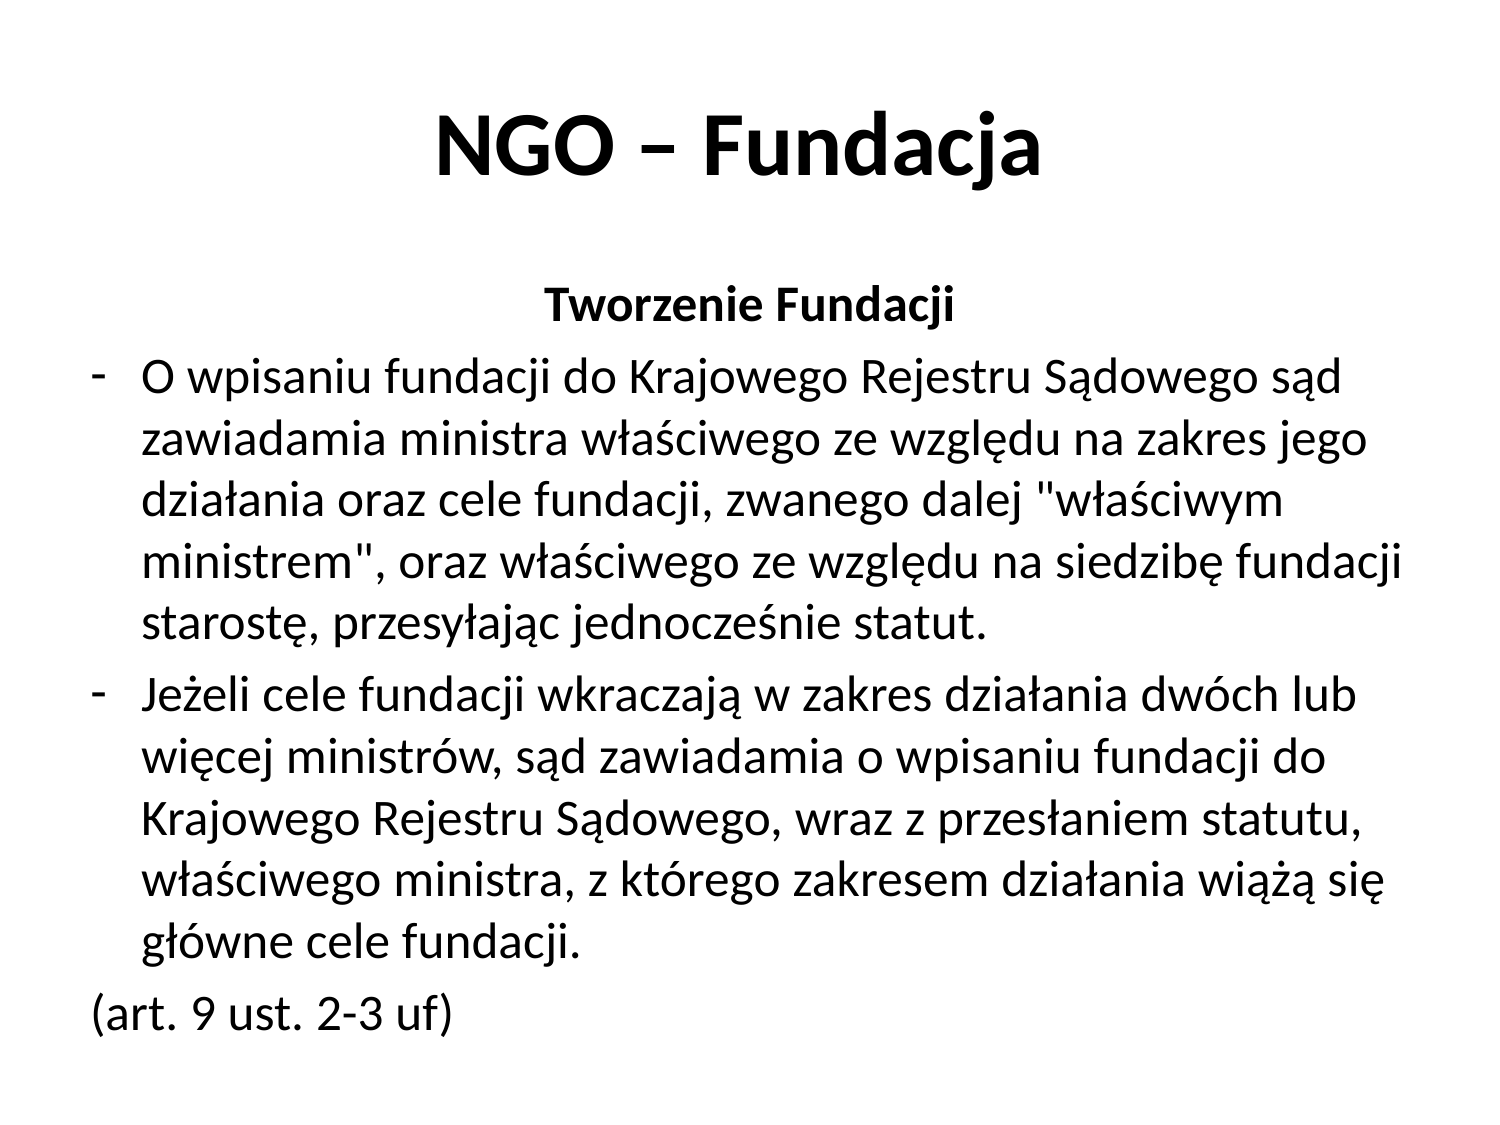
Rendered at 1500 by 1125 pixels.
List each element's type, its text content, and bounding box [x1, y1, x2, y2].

list Tworzenie Fundacji O wpisaniu fundacji do Krajowego Rejestru Sądowego sąd zawiadamia ministra właściwego ze względu na zakres jego działania oraz cele fundacji, zwanego dalej "właściwym ministrem", oraz właściwego ze względu na siedzibę fundacji starostę, przesyłając jednocześnie statut. Jeżeli cele fundacji wkraczają w zakres działania dwóch lub więcej ministrów, sąd zawiadamia o wpisaniu fundacji do Krajowego Rejestru Sądowego, wraz z przesłaniem statutu, właściwego ministra, z którego zakresem działania wiążą się główne cele fundacji. (art. 9 ust. 2-3 uf) [75, 262, 1425, 1059]
title NGO – Fundacja [75, 45, 1425, 233]
